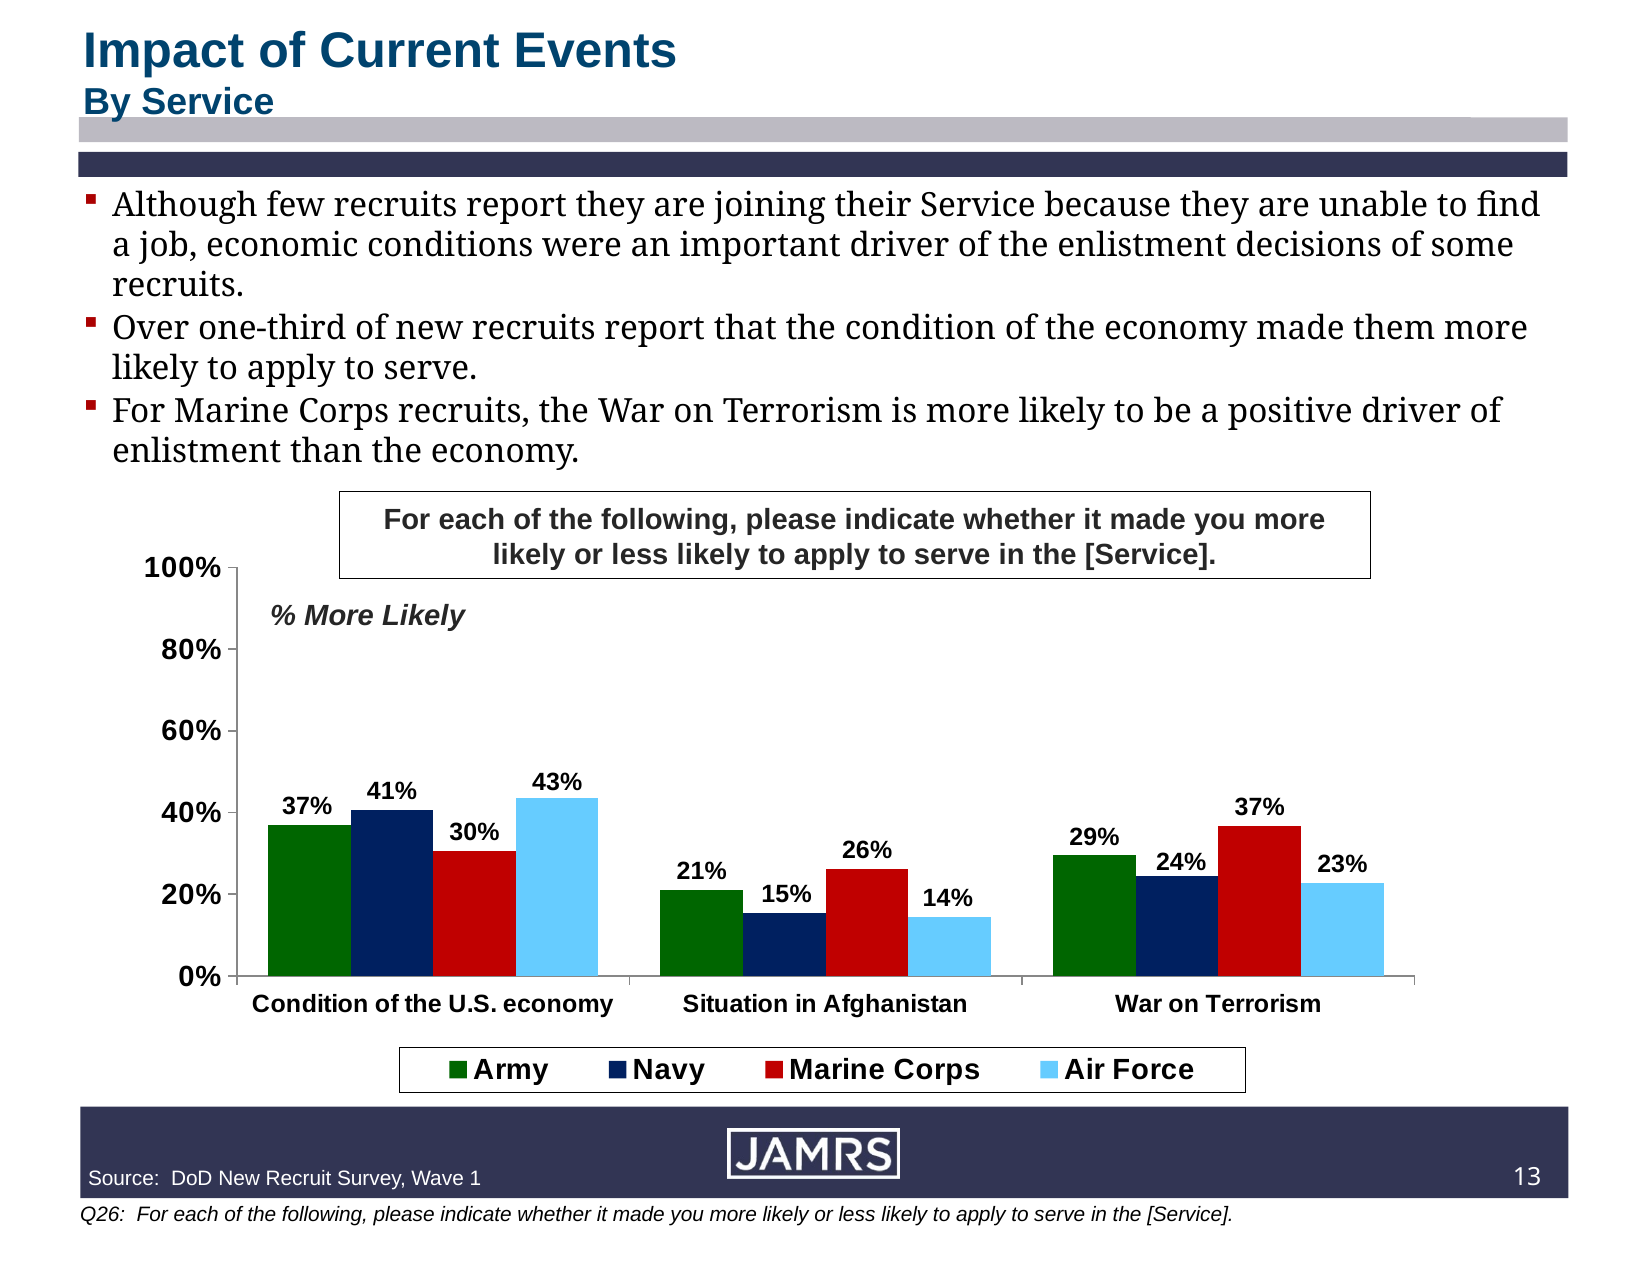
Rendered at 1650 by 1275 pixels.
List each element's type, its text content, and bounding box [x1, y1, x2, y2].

chart [129, 465, 1475, 1142]
text_box Q26: For each of the following, please indicate whether it made you more likely or less likely to apply to serve in the [Service]. [36, 1193, 1569, 1233]
text_box Although few recruits report they are joining their Service because they are unable to find a job, economic conditions were an important driver of the enlistment decisions of some recruits. Over one-third of new recruits report that the condition of the economy made them more likely to apply to serve. For Marine Corps recruits, the War on Terrorism is more likely to be a positive driver of enlistment than the economy. [74, 174, 1575, 320]
text_box Impact of Current Events By Service [74, 27, 1582, 113]
picture [727, 1142, 900, 1179]
slide_number 12 [1439, 1152, 1615, 1241]
text_box Source: DoD New Recruit Survey, Wave 1 [73, 1157, 899, 1197]
